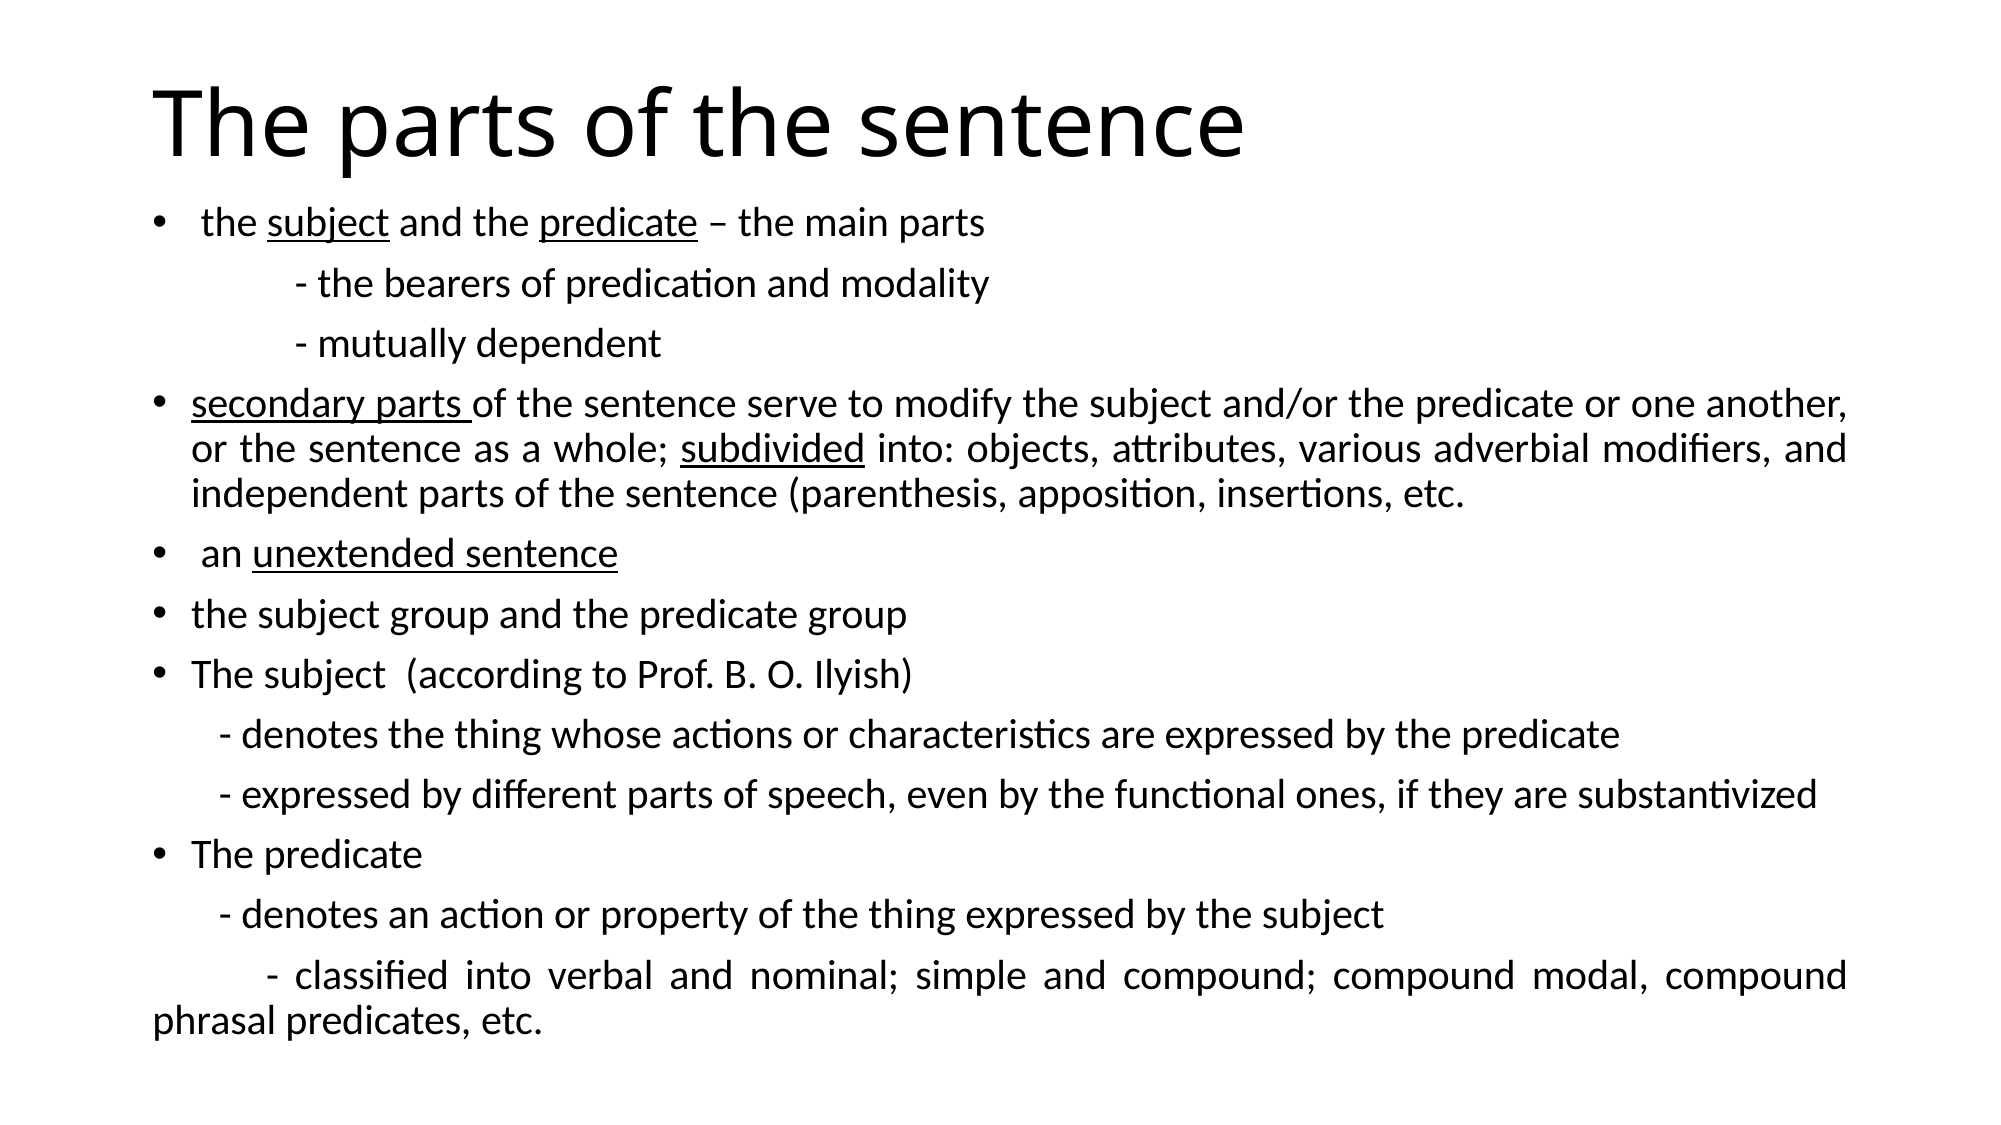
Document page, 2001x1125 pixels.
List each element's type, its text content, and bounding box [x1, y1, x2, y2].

list the subject and the predicate – the main parts - the bearers of predication and modality - mutually dependent secondary parts of the sentence serve to modify the subject and/or the predicate or one another, or the sentence as a whole; subdivided into: objects, attributes, various adverbial modifiers, and independent parts of the sentence (parenthesis, apposition, insertions, etc. an unextended sentence the subject group and the predicate group The subject (according to Prof. B. O. Ilyish) - denotes the thing whose actions or characteristics are expressed by the predicate - expressed by different parts of speech, even by the functional ones, if they are substantivized The predicate - denotes an action or property of the thing expressed by the subject - classified into verbal and nominal; simple and compound; compound modal, compound phrasal predicates, etc. [137, 193, 1863, 1062]
title The parts of the sentence [137, 59, 1863, 193]
